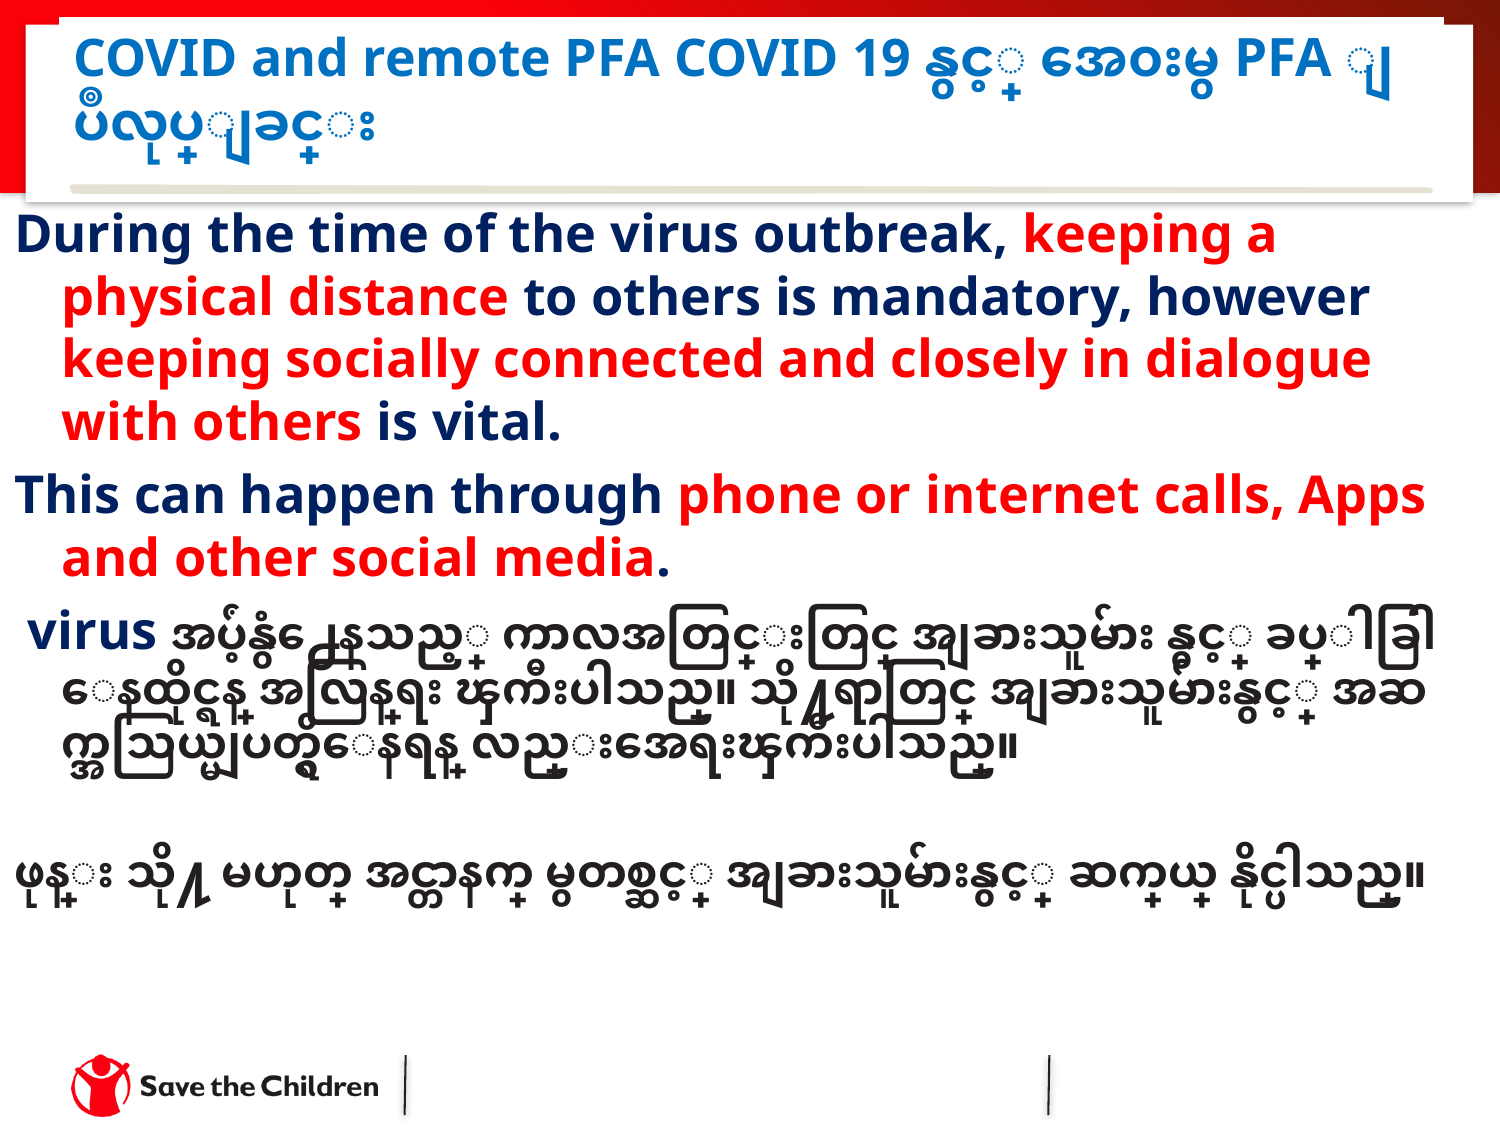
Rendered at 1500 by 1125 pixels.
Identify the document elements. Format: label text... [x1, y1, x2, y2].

list During the time of the virus outbreak, keeping a physical distance to others is mandatory, however keeping socially connected and closely in dialogue with others is vital. This can happen through phone or internet calls, Apps and other social media. virus အပ်ံ့နွံ႕ေနသည့္ ကာလအတြင္းတြင္ အျခားသူမ်ား နွင့္ ခပ္ခြါခြါ ေနထိုင္ရန္ အလြန္အေရး ၾကီးပါသည္။ သို႔ရာတြင္ အျခားသူမ်ားနွင့္ အဆက္အသြယ္မျပတ္ရွိေနရန္ လည္းအေရးၾကီးပါသည္။ ဖုန္း သို႔ မဟုတ္ အင္တာနက္ မွတစ္ဆင့္ အျခားသူမ်ားနွင့္ ဆက္သြယ္ နိုင္ပါသည္။ [0, 193, 1454, 920]
title COVID and remote PFA COVID 19 နွင့္ အေ၀းမွ PFA ျပဳလုပ္ျခင္း [59, 17, 1444, 160]
picture [69, 184, 1433, 193]
picture [71, 1054, 378, 1117]
